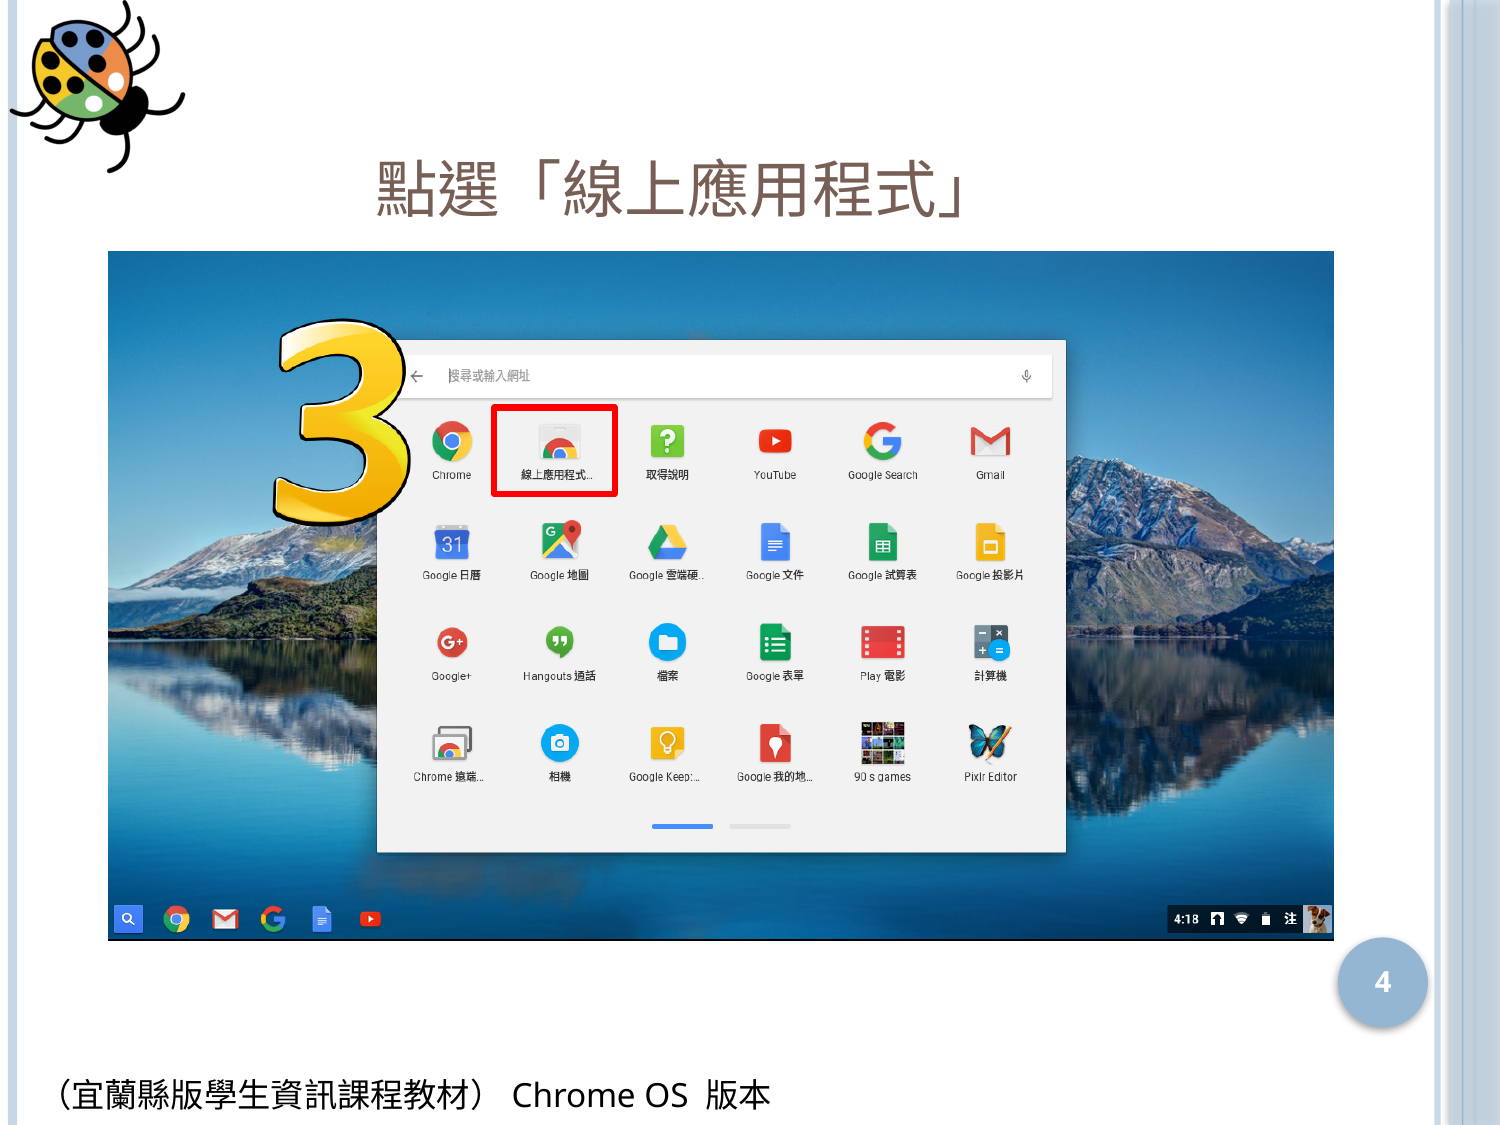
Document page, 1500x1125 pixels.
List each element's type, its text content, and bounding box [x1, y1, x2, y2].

picture [0, 0, 169, 176]
title 點選「線上應用程式」 [75, 45, 1300, 233]
slide_number 4 [1333, 940, 1434, 1027]
picture [107, 251, 1334, 942]
